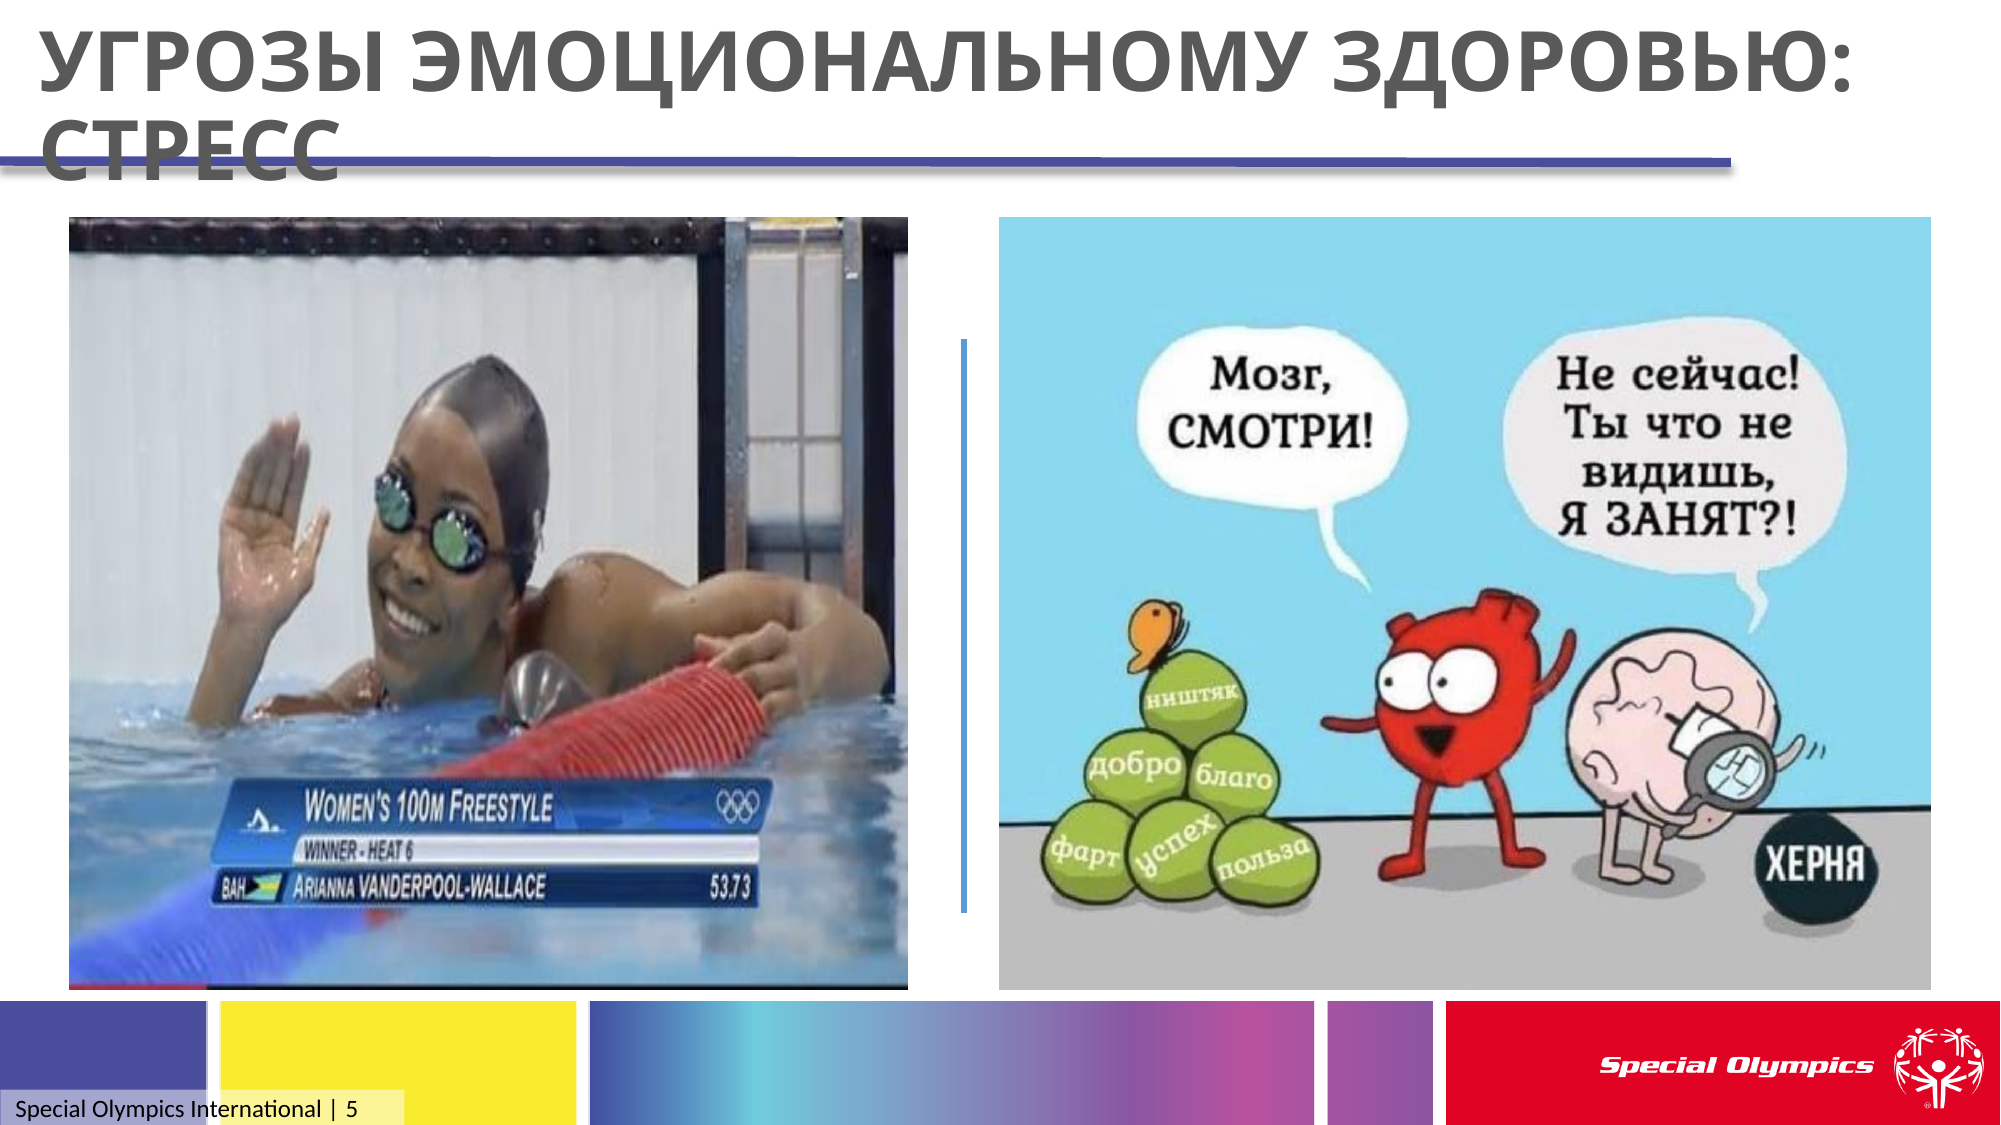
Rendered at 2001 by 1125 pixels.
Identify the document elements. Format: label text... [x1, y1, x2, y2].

picture [0, 1001, 2000, 1125]
picture [69, 217, 908, 990]
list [999, 217, 1931, 990]
title Угрозы эмоциональному здоровью: Стресс [23, 0, 1975, 218]
